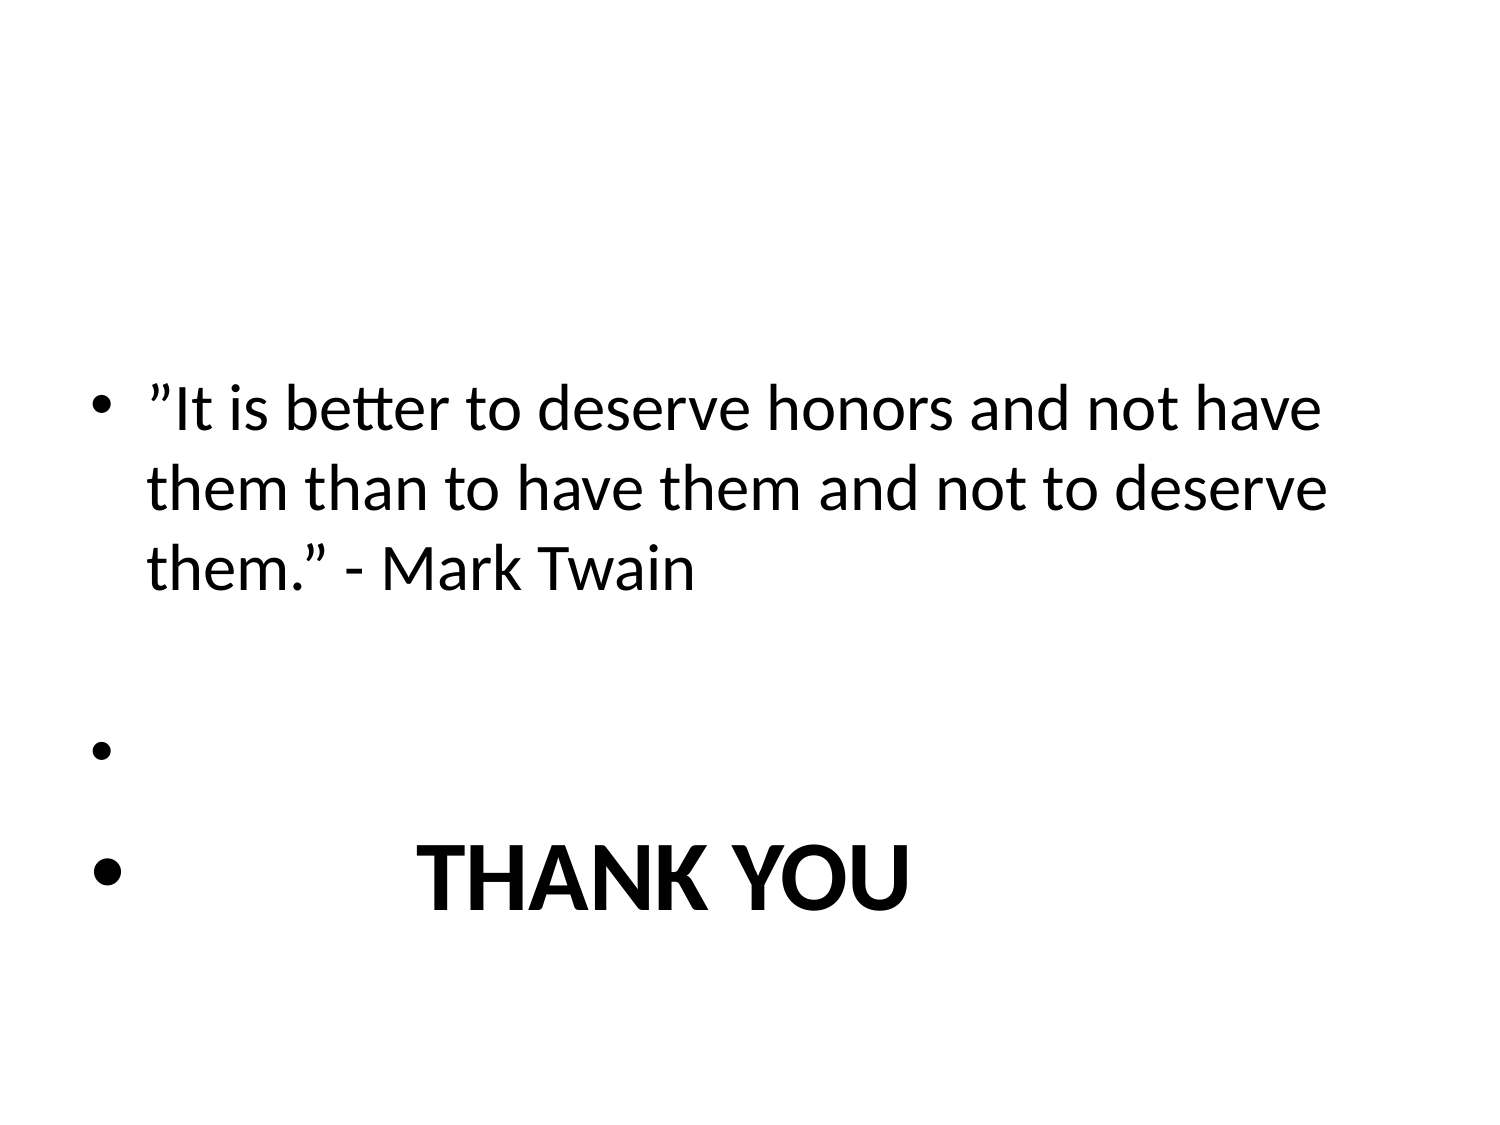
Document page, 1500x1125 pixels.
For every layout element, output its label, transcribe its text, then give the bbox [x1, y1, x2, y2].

list ”It is better to deserve honors and not have them than to have them and not to deserve them.” - Mark Twain THANK YOU [75, 262, 1425, 1005]
